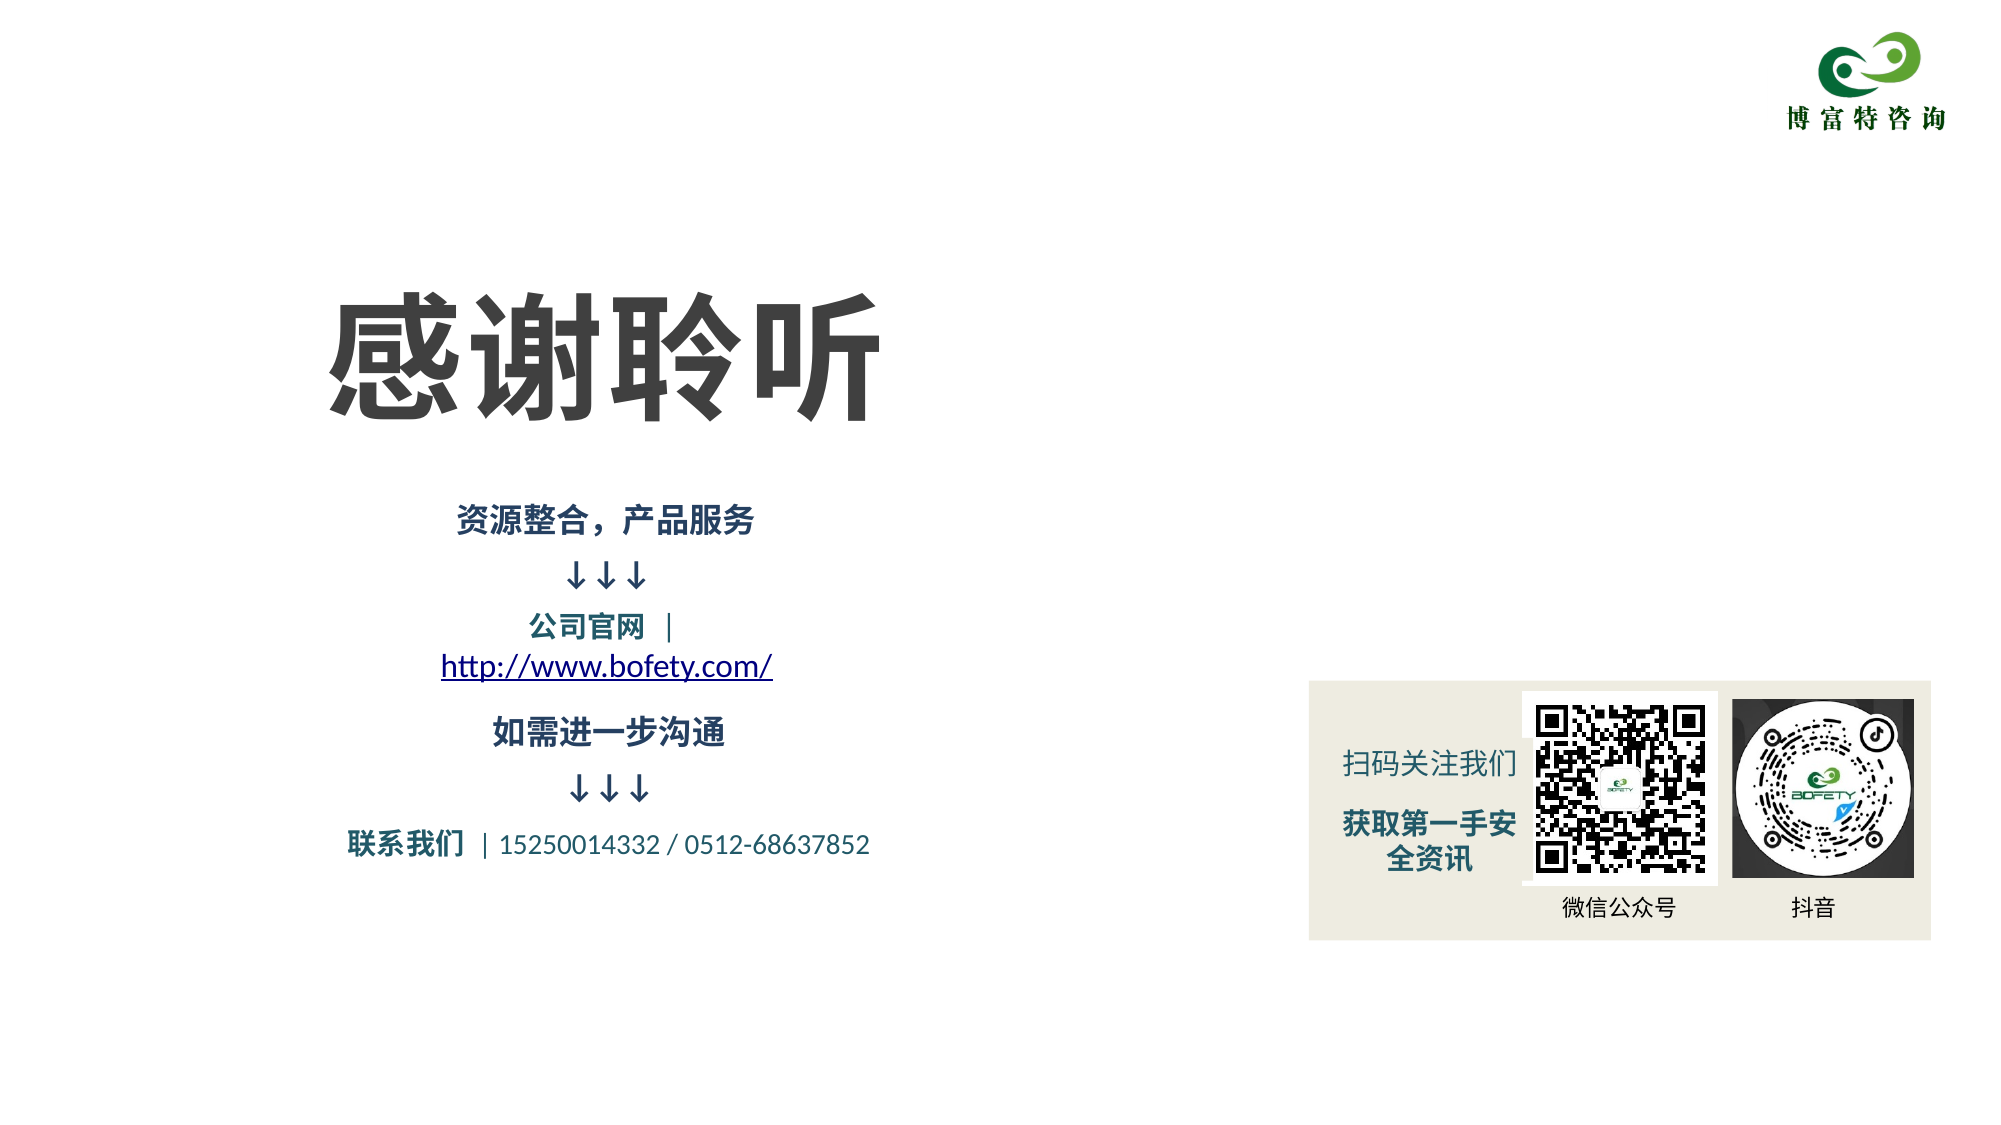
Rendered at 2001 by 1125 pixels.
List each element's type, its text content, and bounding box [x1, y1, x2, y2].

picture [1732, 699, 1915, 878]
text_box 扫码关注我们 获取第一手安全资讯 [1326, 737, 1517, 881]
text_box 抖音 [1737, 887, 1891, 928]
picture [1767, 31, 1971, 134]
picture [1522, 690, 1718, 887]
text_box 微信公众号 [1543, 894, 1697, 929]
text_box 如需进一步沟通 ↓↓↓ 联系我们 | 15250014332 / 0512-68637852 [279, 704, 939, 868]
title 感谢聆听 [173, 243, 1040, 438]
text_box [1307, 678, 1933, 942]
text_box 资源整合，产品服务 ↓↓↓ 公司官网 | http://www.bofety.com/ [348, 491, 865, 664]
